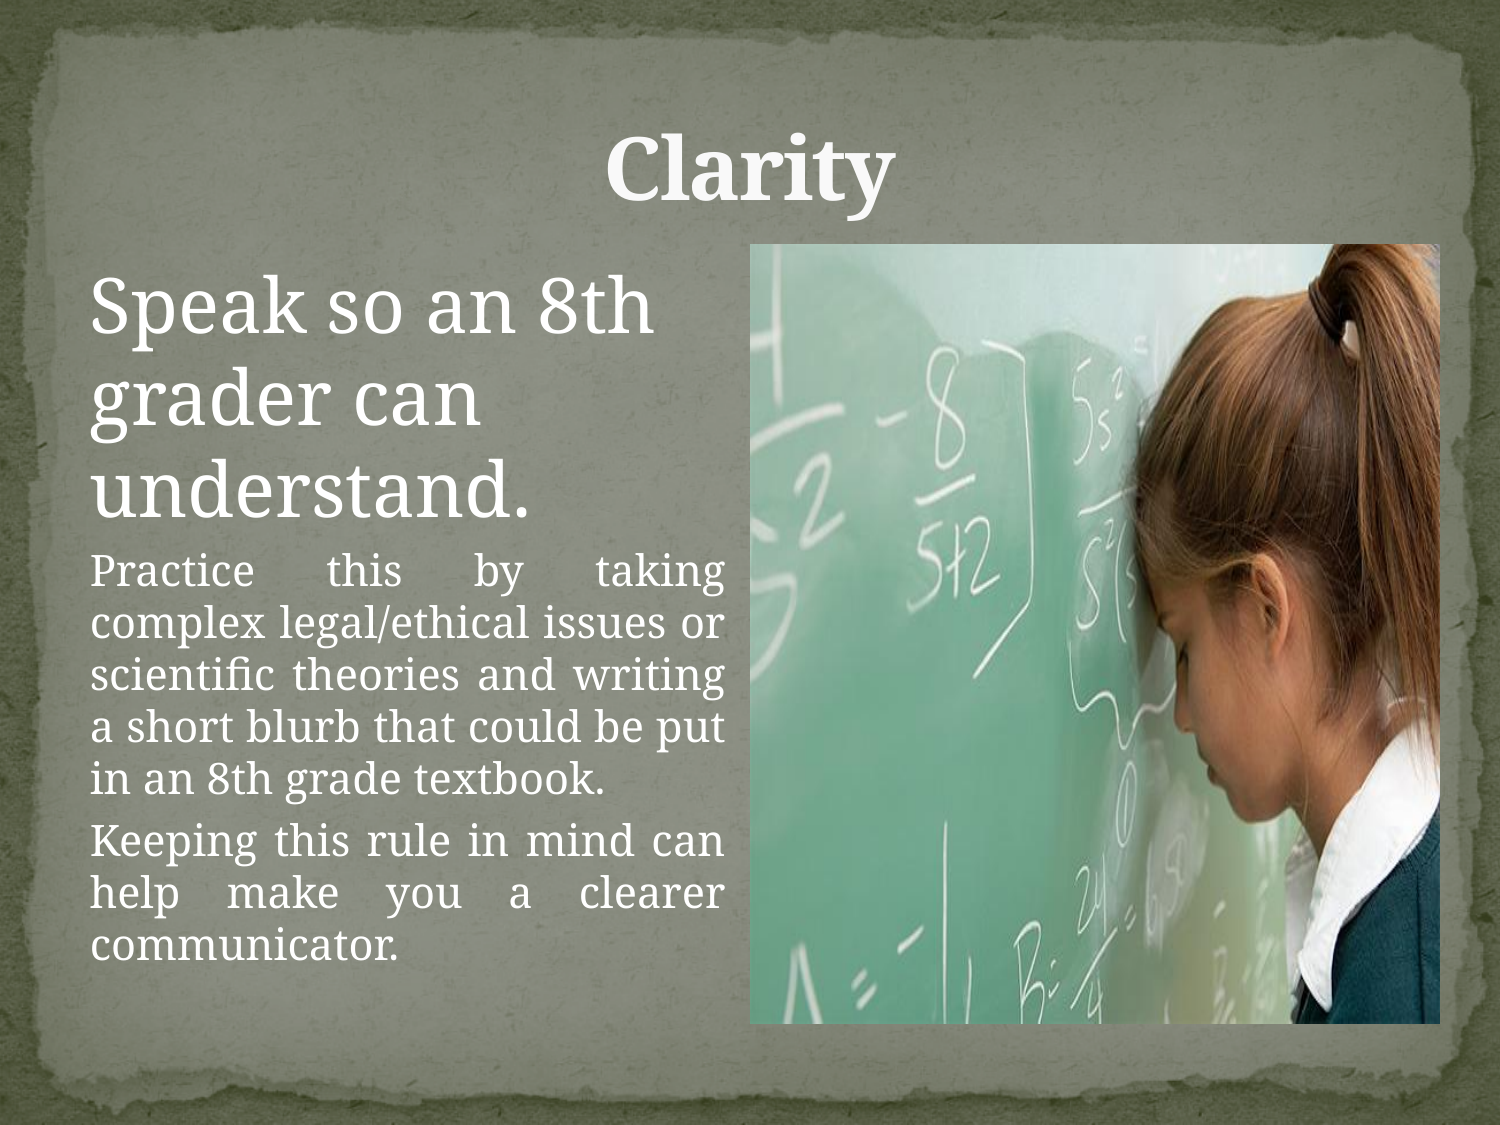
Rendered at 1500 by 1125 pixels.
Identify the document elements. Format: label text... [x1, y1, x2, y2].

picture [750, 244, 1440, 1024]
list Speak so an 8th grader can understand. Practice this by taking complex legal/ethical issues or scientific theories and writing a short blurb that could be put in an 8th grade textbook. Keeping this rule in mind can help make you a clearer communicator. [75, 249, 740, 1000]
title Clarity [74, 24, 1425, 225]
